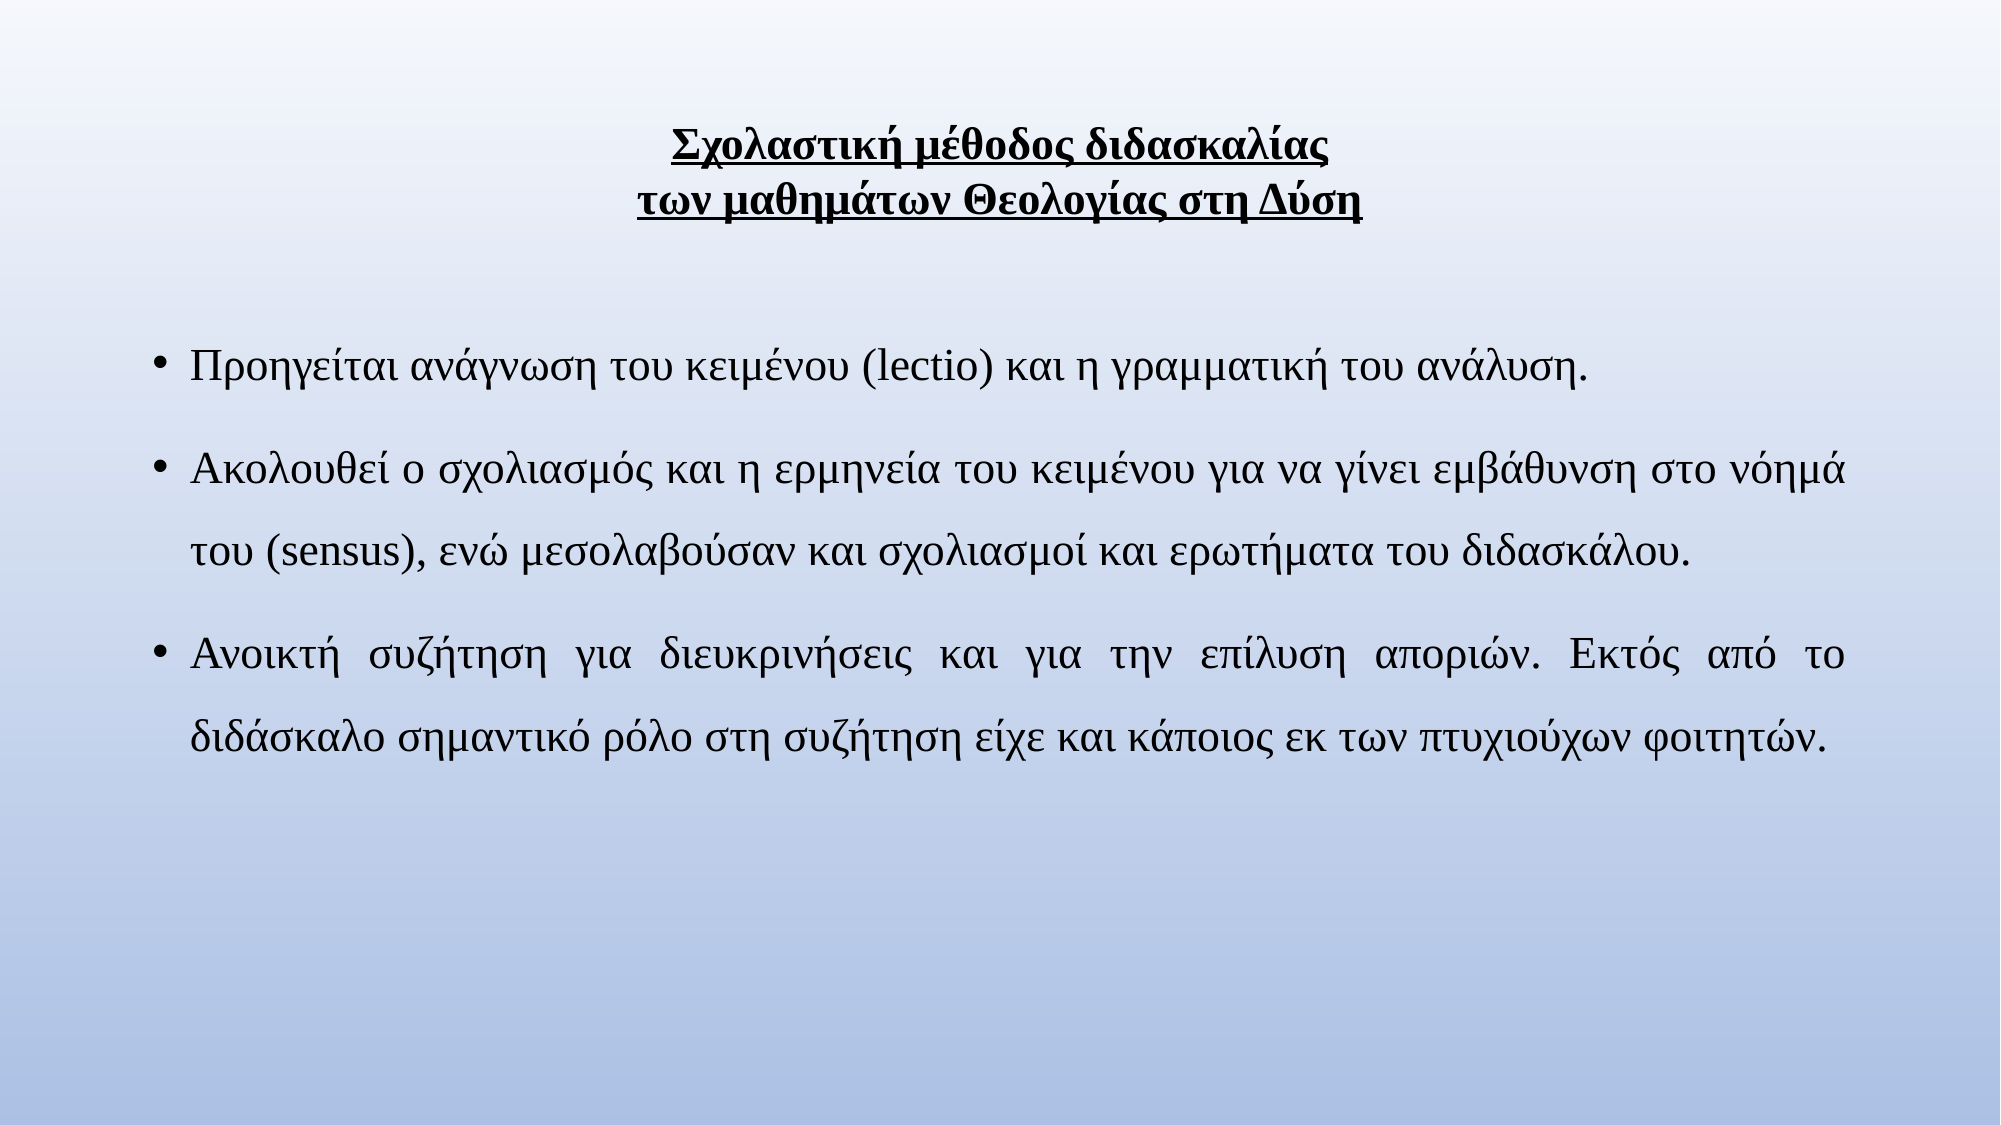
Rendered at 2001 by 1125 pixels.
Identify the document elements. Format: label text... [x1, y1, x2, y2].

list Προηγείται ανάγνωση του κειμένου (lectio) και η γραμματική του ανάλυση. Ακολουθεί ο σχολιασμός και η ερμηνεία του κειμένου για να γίνει εμβάθυνση στο νόημά του (sensus), ενώ μεσολαβούσαν και σχολιασμοί και ερωτήματα του διδασκάλου. Ανοικτή συζήτηση για διευκρινήσεις και για την επίλυση αποριών. Εκτός από το διδάσκαλο σημαντικό ρόλο στη συζήτηση είχε και κάποιος εκ των πτυχιούχων φοιτητών. [137, 299, 1863, 1014]
title Σχολαστική μέθοδος διδασκαλίας των μαθημάτων Θεολογίας στη Δύση [137, 59, 1863, 278]
